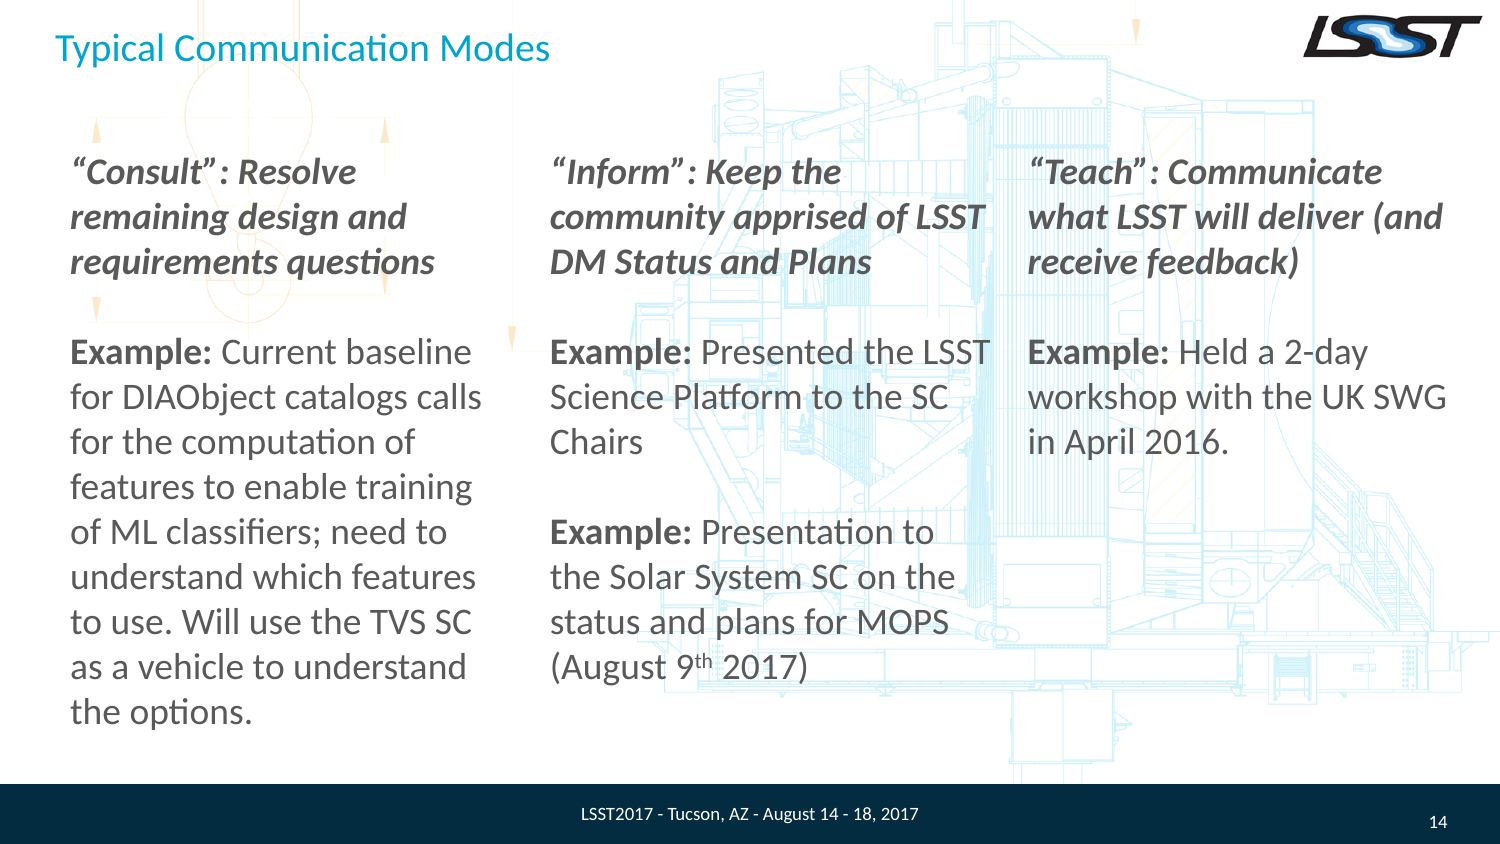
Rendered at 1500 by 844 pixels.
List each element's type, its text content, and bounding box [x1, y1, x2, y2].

text_box “Teach”: Communicate what LSST will deliver (and receive feedback) Example: Held a 2-day workshop with the UK SWG in April 2016. [997, 139, 1471, 797]
title Typical Communication Modes [40, 13, 1463, 77]
list “Consult”: Resolve remaining design and requirements questions Example: Current baseline for DIAObject catalogs calls for the computation of features to enable training of ML classifiers; need to understand which features to use. Will use the TVS SC as a vehicle to understand the options. [40, 139, 513, 797]
picture [0, 0, 1500, 783]
slide_number 14 [1112, 798, 1463, 844]
footer LSST2017 - Tucson, AZ - August 14 - 18, 2017 [512, 790, 988, 836]
text_box “Inform”: Keep the community apprised of LSST DM Status and Plans Example: Presented the LSST Science Platform to the SC Chairs Example: Presentation to the Solar System SC on the status and plans for MOPS (August 9th 2017) [520, 139, 993, 797]
